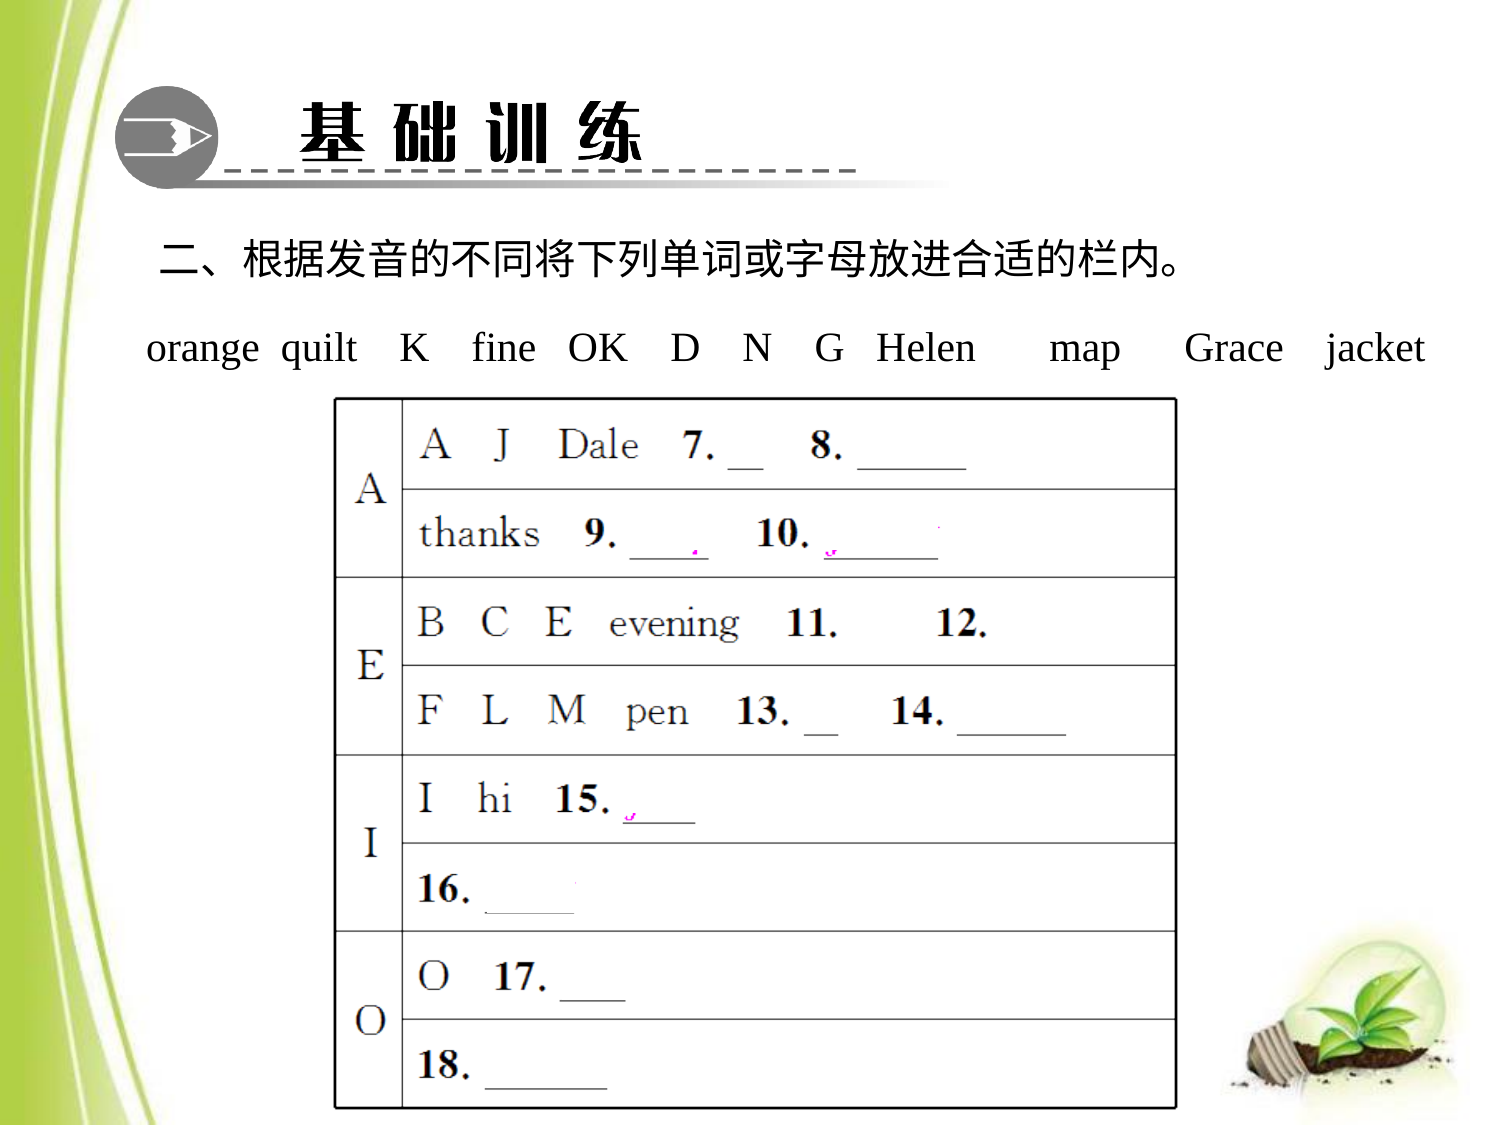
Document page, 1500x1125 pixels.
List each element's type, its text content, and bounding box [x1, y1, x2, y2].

picture [0, 0, 1500, 1125]
text_box orange quilt K fine OK D N G Helen map Grace jacket [87, 287, 1500, 378]
text_box 二、根据发音的不同将下列单词或字母放进合适的栏内。 [99, 200, 1213, 287]
